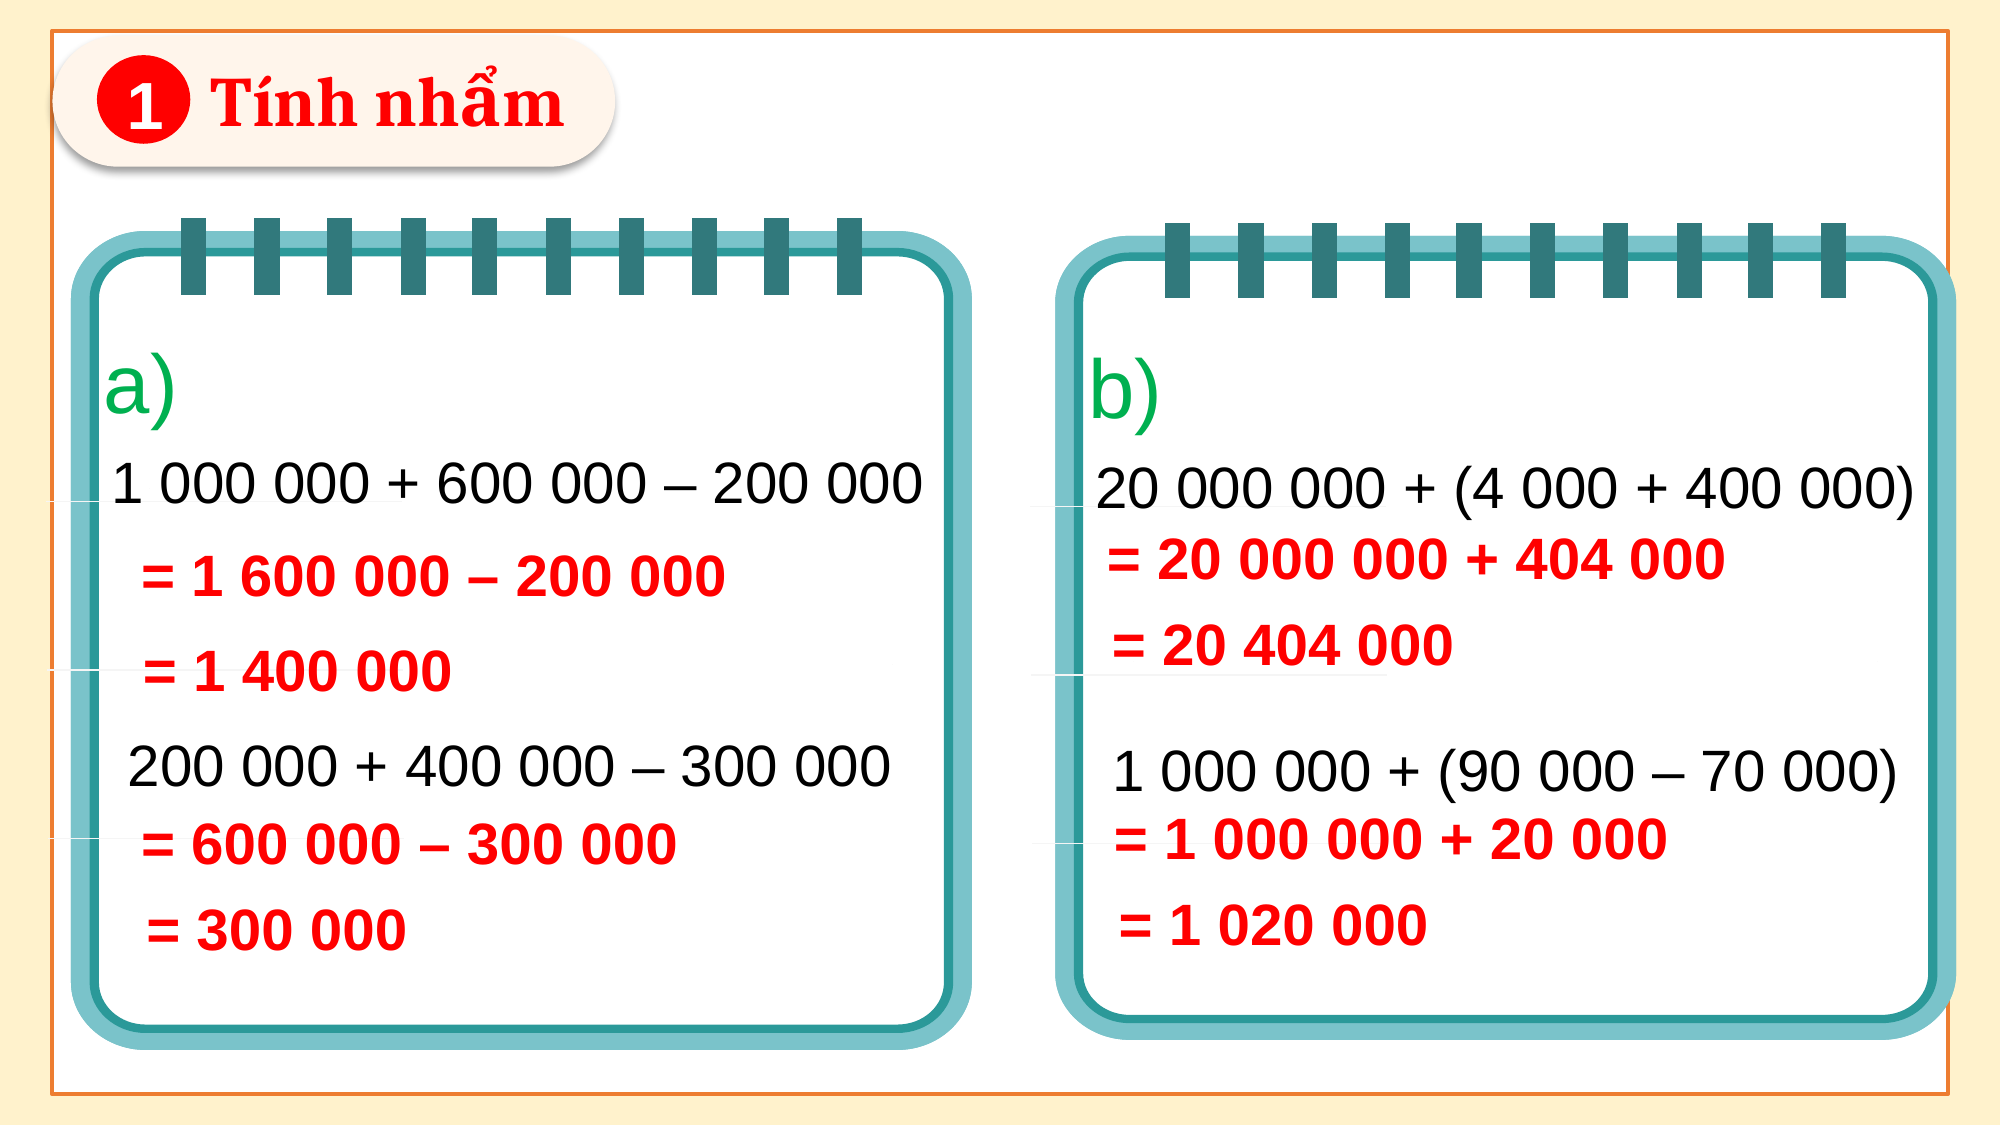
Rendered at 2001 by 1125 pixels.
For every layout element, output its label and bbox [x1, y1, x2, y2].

picture [1054, 223, 1957, 1041]
picture [70, 218, 973, 1051]
text_box [50, 29, 1950, 1096]
text_box [52, 35, 634, 167]
